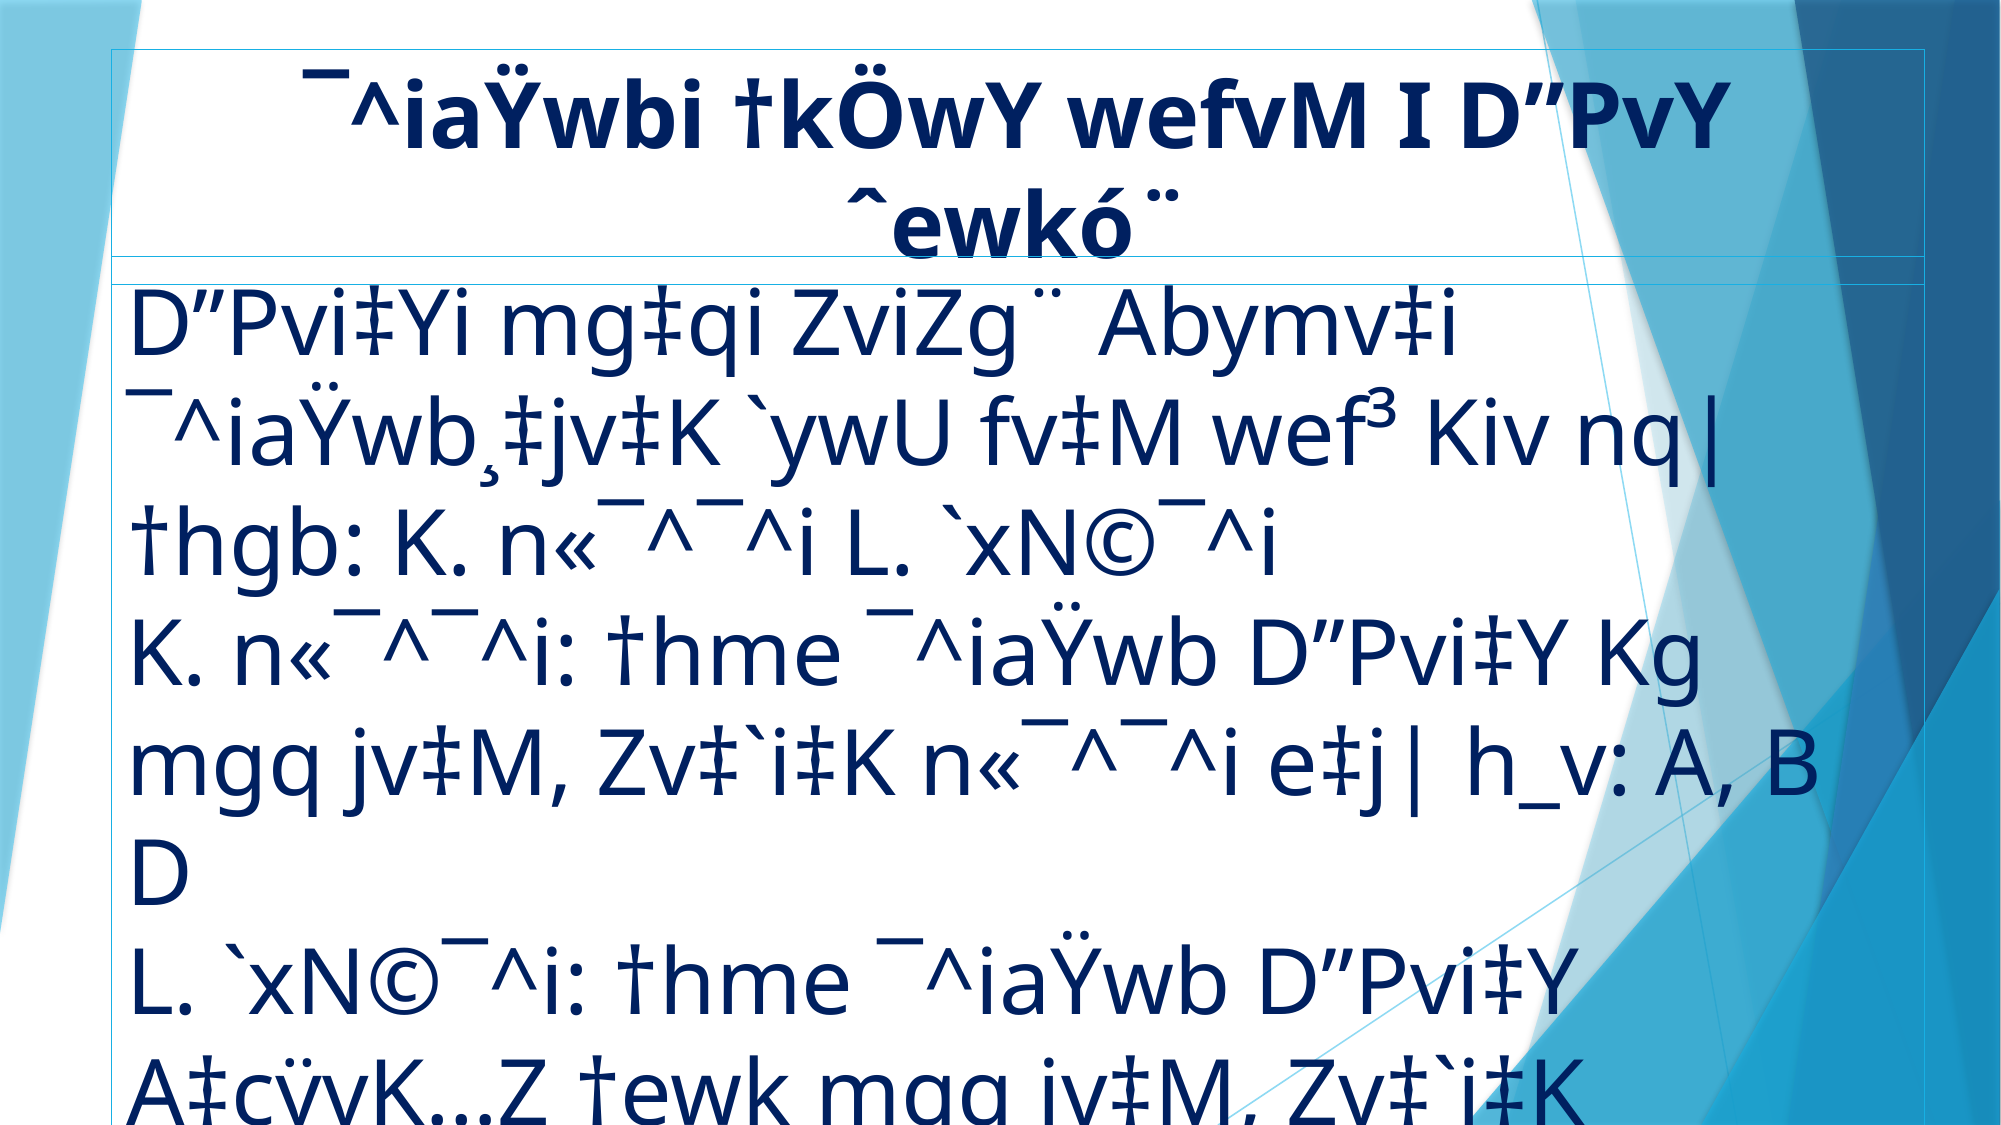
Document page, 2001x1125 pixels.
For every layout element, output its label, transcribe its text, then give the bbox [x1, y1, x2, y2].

text_box ¯^iaŸwbi †kÖwY wefvM I D”PvY ˆewkó¨ [111, 49, 1925, 256]
text_box D”Pvi‡Yi mg‡qi ZviZg¨ Abymv‡i ¯^iaŸwb¸‡jv‡K `ywU fv‡M wef³ Kiv nq| †hgb: K. n«¯^¯^i L. `xN©¯^i K. n«¯^¯^i: †hme ¯^iaŸwb D”Pvi‡Y Kg mgq jv‡M, Zv‡`i‡K n«¯^¯^i e‡j| h_v: A, B D L. `xN©¯^i: †hme ¯^iaŸwb D”Pvi‡Y A‡cÿvK…Z †ewk mgq jv‡M, Zv‡`i‡K `xN©¯^i e‡j| h_v: Av, C, E, H [111, 256, 1925, 1125]
